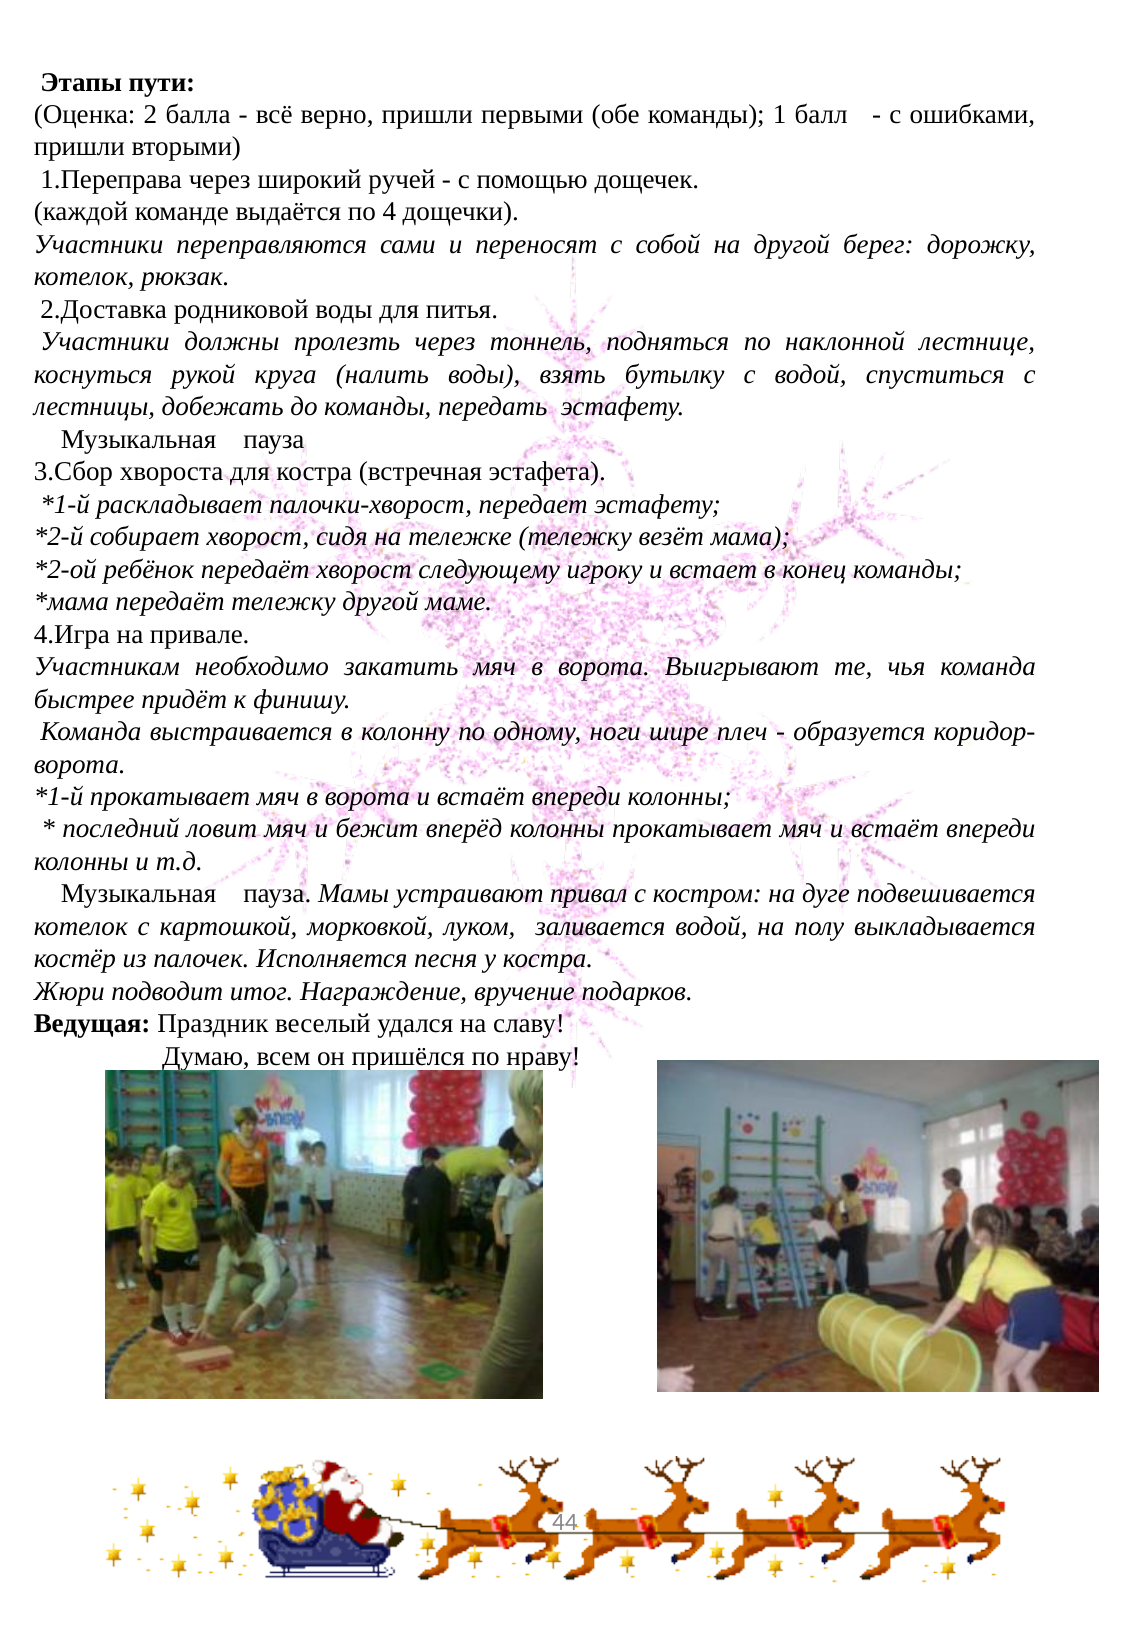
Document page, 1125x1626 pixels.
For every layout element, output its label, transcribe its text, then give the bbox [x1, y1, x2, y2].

picture [93, 1456, 1008, 1585]
picture [105, 212, 1099, 1399]
text_box Этапы пути: (Оценка: 2 балла - всё верно, пришли первыми (обе команды); 1 балл - с ошибками, пришли вторыми) 1.Переправа через широкий ручей - с помощью дощечек. (каждой команде выдаётся по 4 дощечки). Участники переправляются сами и переносят с собой на другой берег: дорожку, котелок, рюкзак. 2.Доставка родниковой воды для питья. Участники должны пролезть через тоннель, подняться по наклонной лестнице, коснуться рукой круга (налить воды), взять бутылку с водой, спуститься с лестницы, добежать до команды, передать эстафету. Музыкальная пауза 3.Сбор хвороста для костра (встречная эстафета). *1-й раскладывает палочки-хворост, передает эстафету; *2-й собирает хворост, сидя на тележке (тележку везёт мама); *2-ой ребёнок передаёт хворост следующему игроку и встает в конец команды; *мама передаёт тележку другой маме. 4.Игра на привале. Участникам необходимо закатить мяч в ворота. Выигрывают те, чья команда быстрее придёт к финишу. Команда выстраивается в колонну по одному, ноги шире плеч - образуется коридор-ворота. *1-й прокатывает мяч в ворота и встаёт впереди колонны; * последний ловит мяч и бежит вперёд колонны прокатывает мяч и встаёт впереди колонны и т.д. Музыкальная пауза. Мамы устраивают привал с костром: на дуге подвешивается котелок с картошкой, морковкой, луком, заливается водой, на полу выкладывается костёр из палочек. Исполняется песня у костра. Жюри подводит итог. Награждение, вручение подарков. Ведущая: Праздник веселый удался на славу! Думаю, всем он пришёлся по нраву! [19, 56, 1051, 1139]
